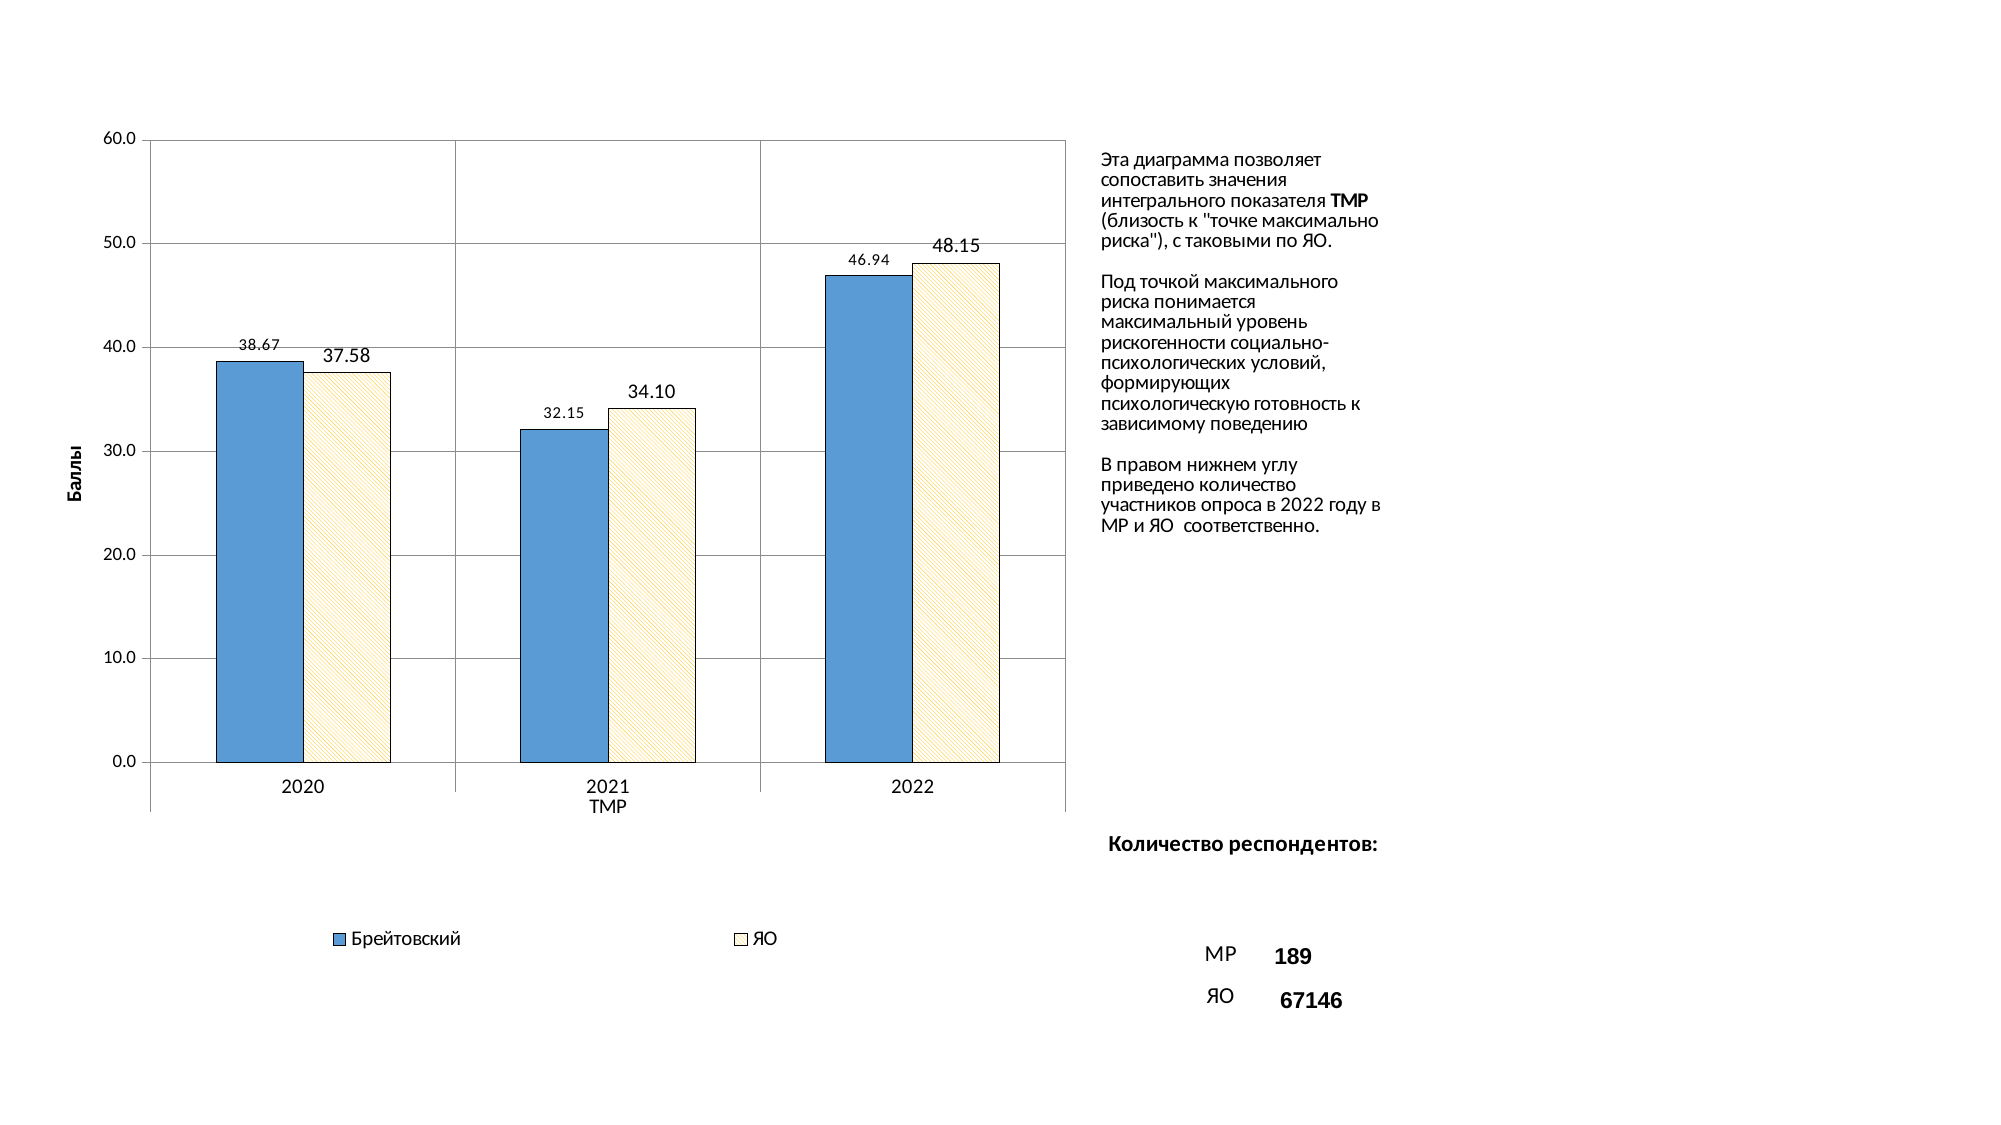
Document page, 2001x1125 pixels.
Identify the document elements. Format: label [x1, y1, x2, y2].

chart [59, 58, 1414, 1056]
